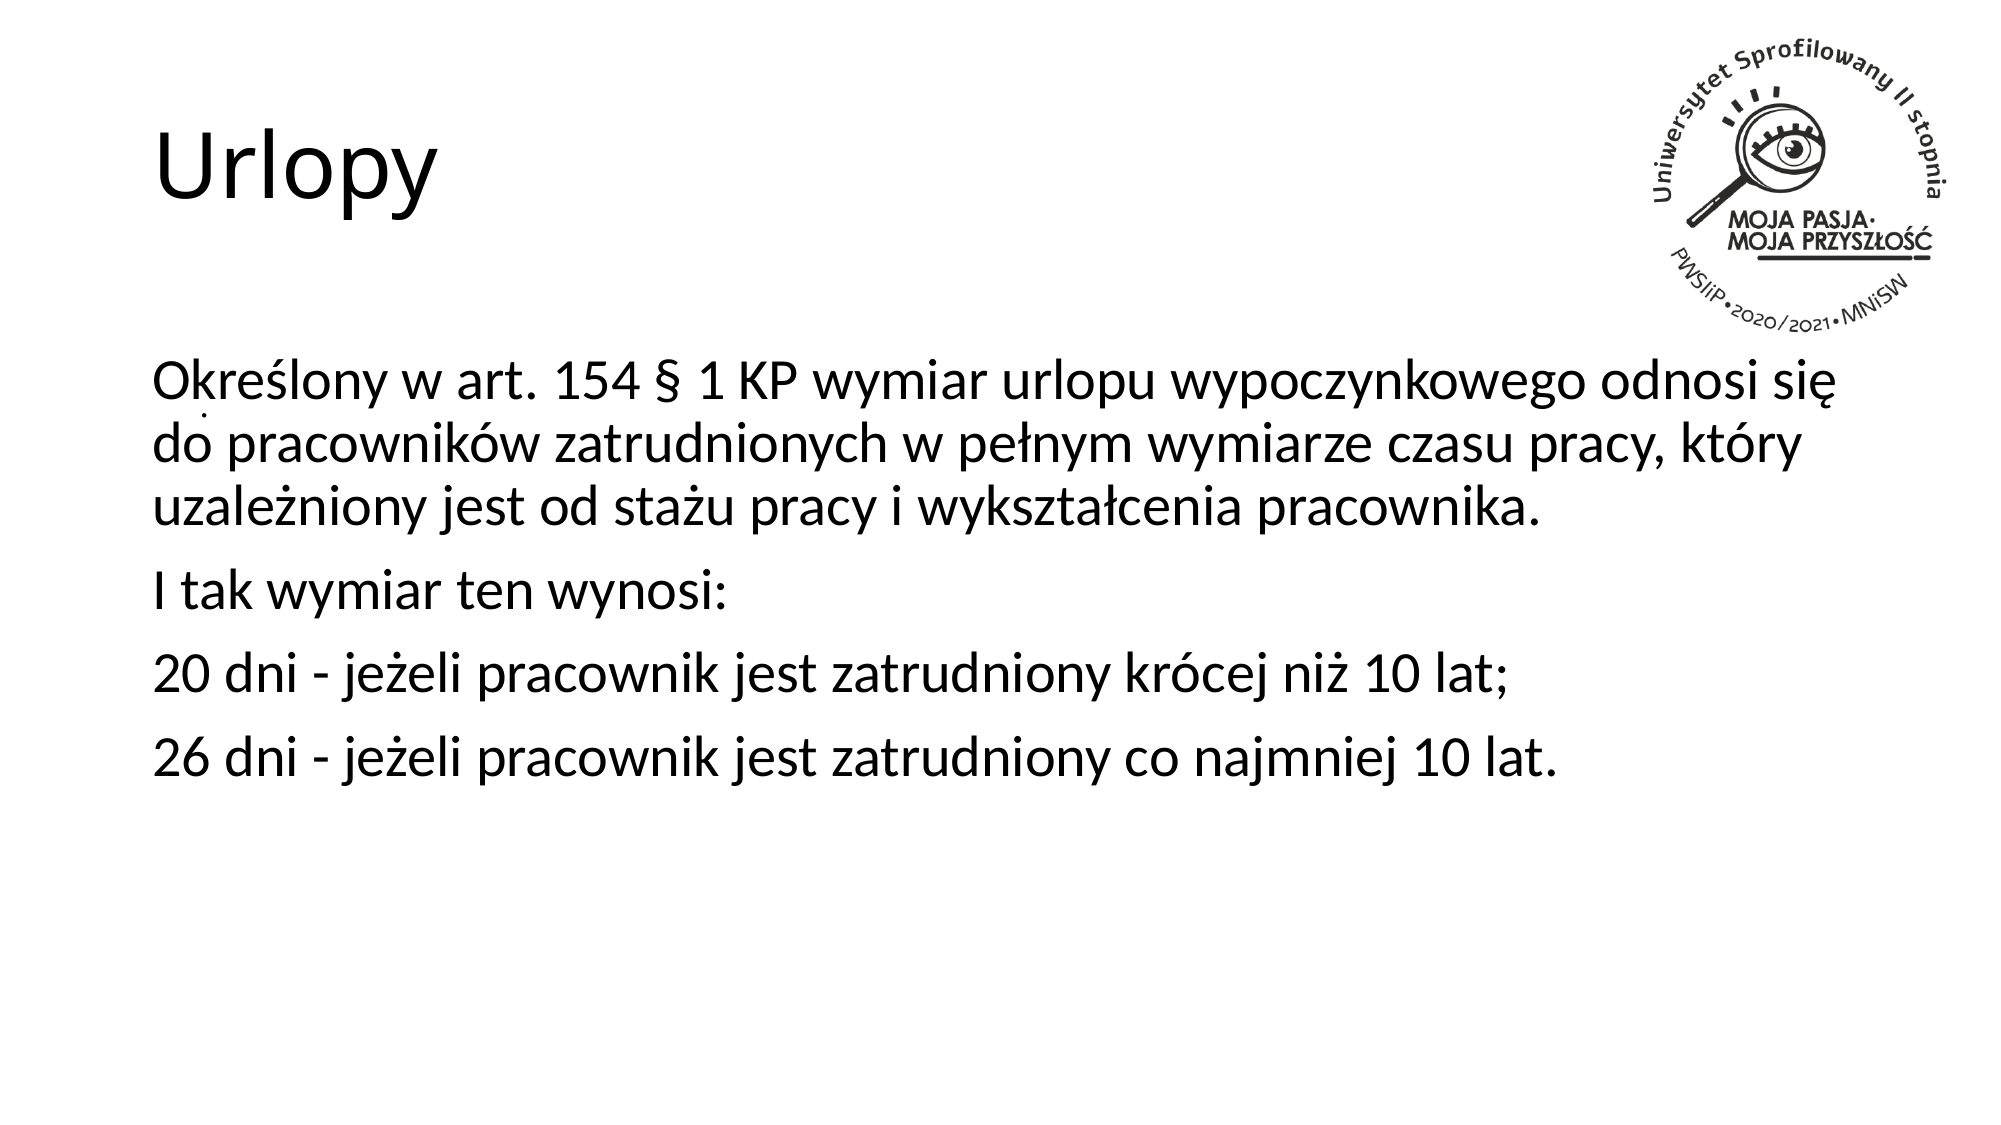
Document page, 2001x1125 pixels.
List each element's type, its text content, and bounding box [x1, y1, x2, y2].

text_box . [184, 373, 1500, 433]
list Określony w art. 154 § 1 KP wymiar urlopu wypoczynkowego odnosi się do pracowników zatrudnionych w pełnym wymiarze czasu pracy, który uzależniony jest od stażu pracy i wykształcenia pracownika. I tak wymiar ten wynosi: 20 dni - jeżeli pracownik jest zatrudniony krócej niż 10 lat; 26 dni - jeżeli pracownik jest zatrudniony co najmniej 10 lat. [137, 342, 1863, 1027]
picture [1633, 21, 1959, 343]
title Urlopy [137, 59, 1633, 278]
